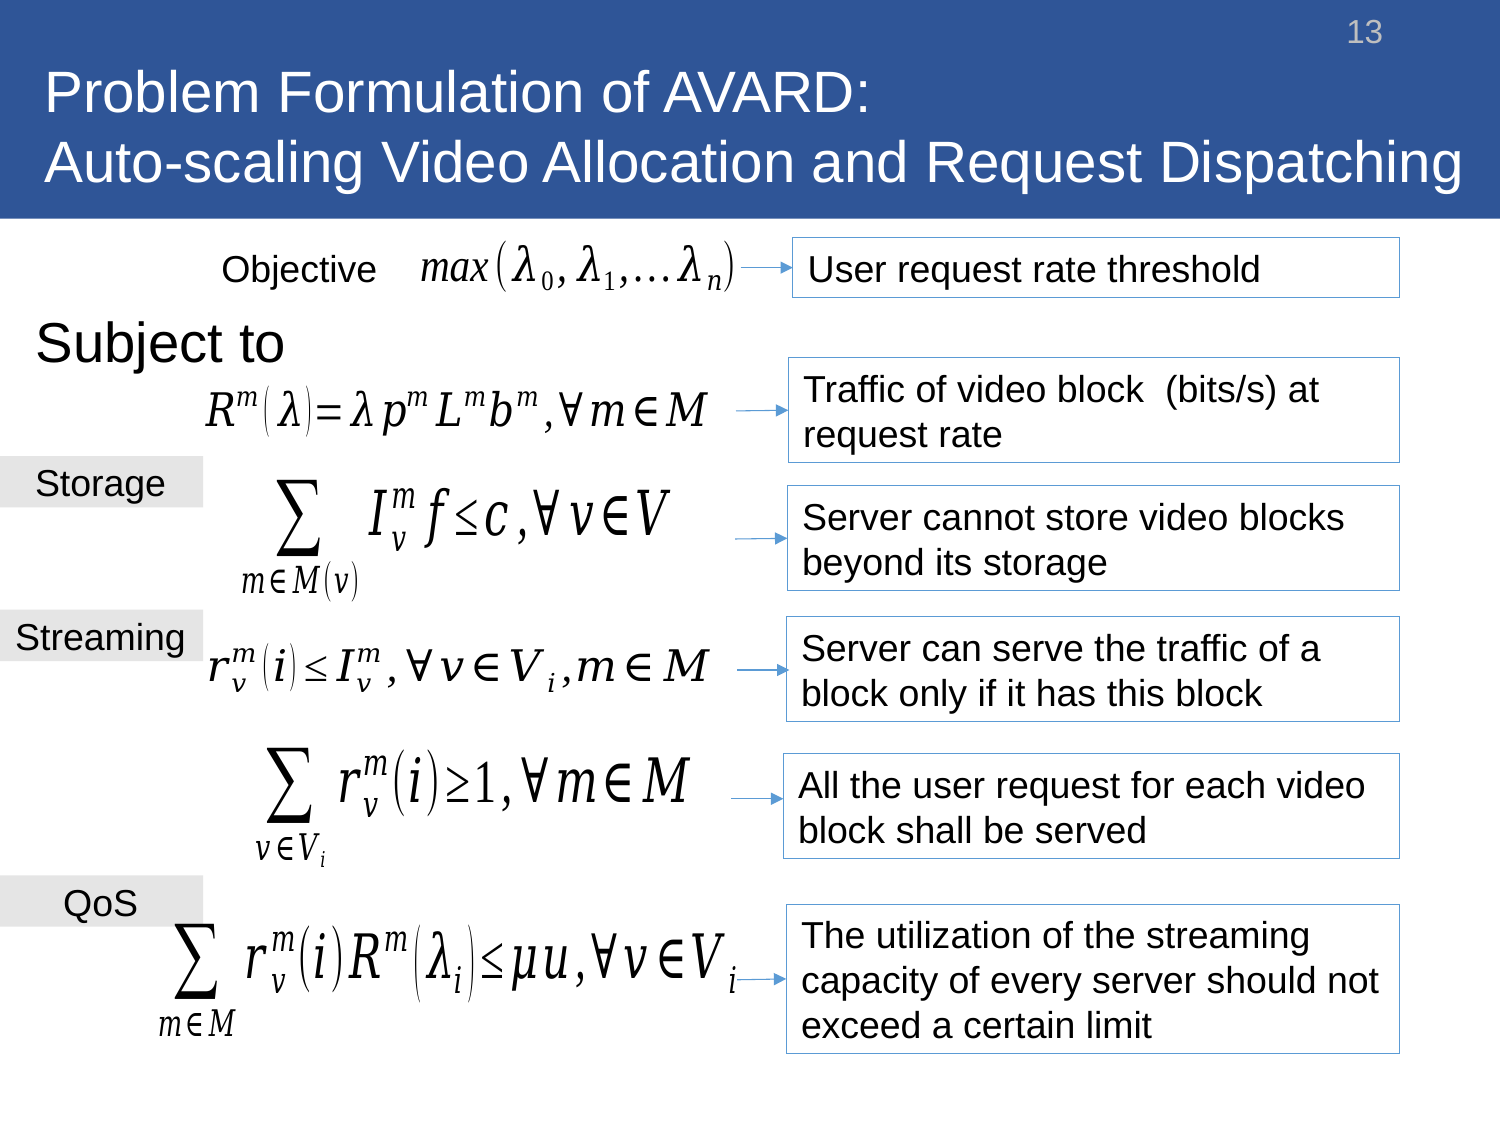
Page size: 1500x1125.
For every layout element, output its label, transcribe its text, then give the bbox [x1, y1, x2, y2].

text_box QoS [0, 874, 204, 928]
slide_number 13 [995, 0, 1399, 60]
title Problem Formulation of AVARD: Auto-scaling Video Allocation and Request Dispatching [29, 0, 1483, 202]
text_box Subject to [21, 298, 334, 382]
text_box All the user request for each video block shall be served [783, 753, 1400, 859]
text_box Streaming [0, 609, 204, 662]
text_box Storage [0, 455, 204, 508]
text_box Server can serve the traffic of a block only if it has this block [786, 616, 1400, 722]
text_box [206, 237, 1400, 298]
text_box Server cannot store video blocks beyond its storage [787, 485, 1400, 591]
